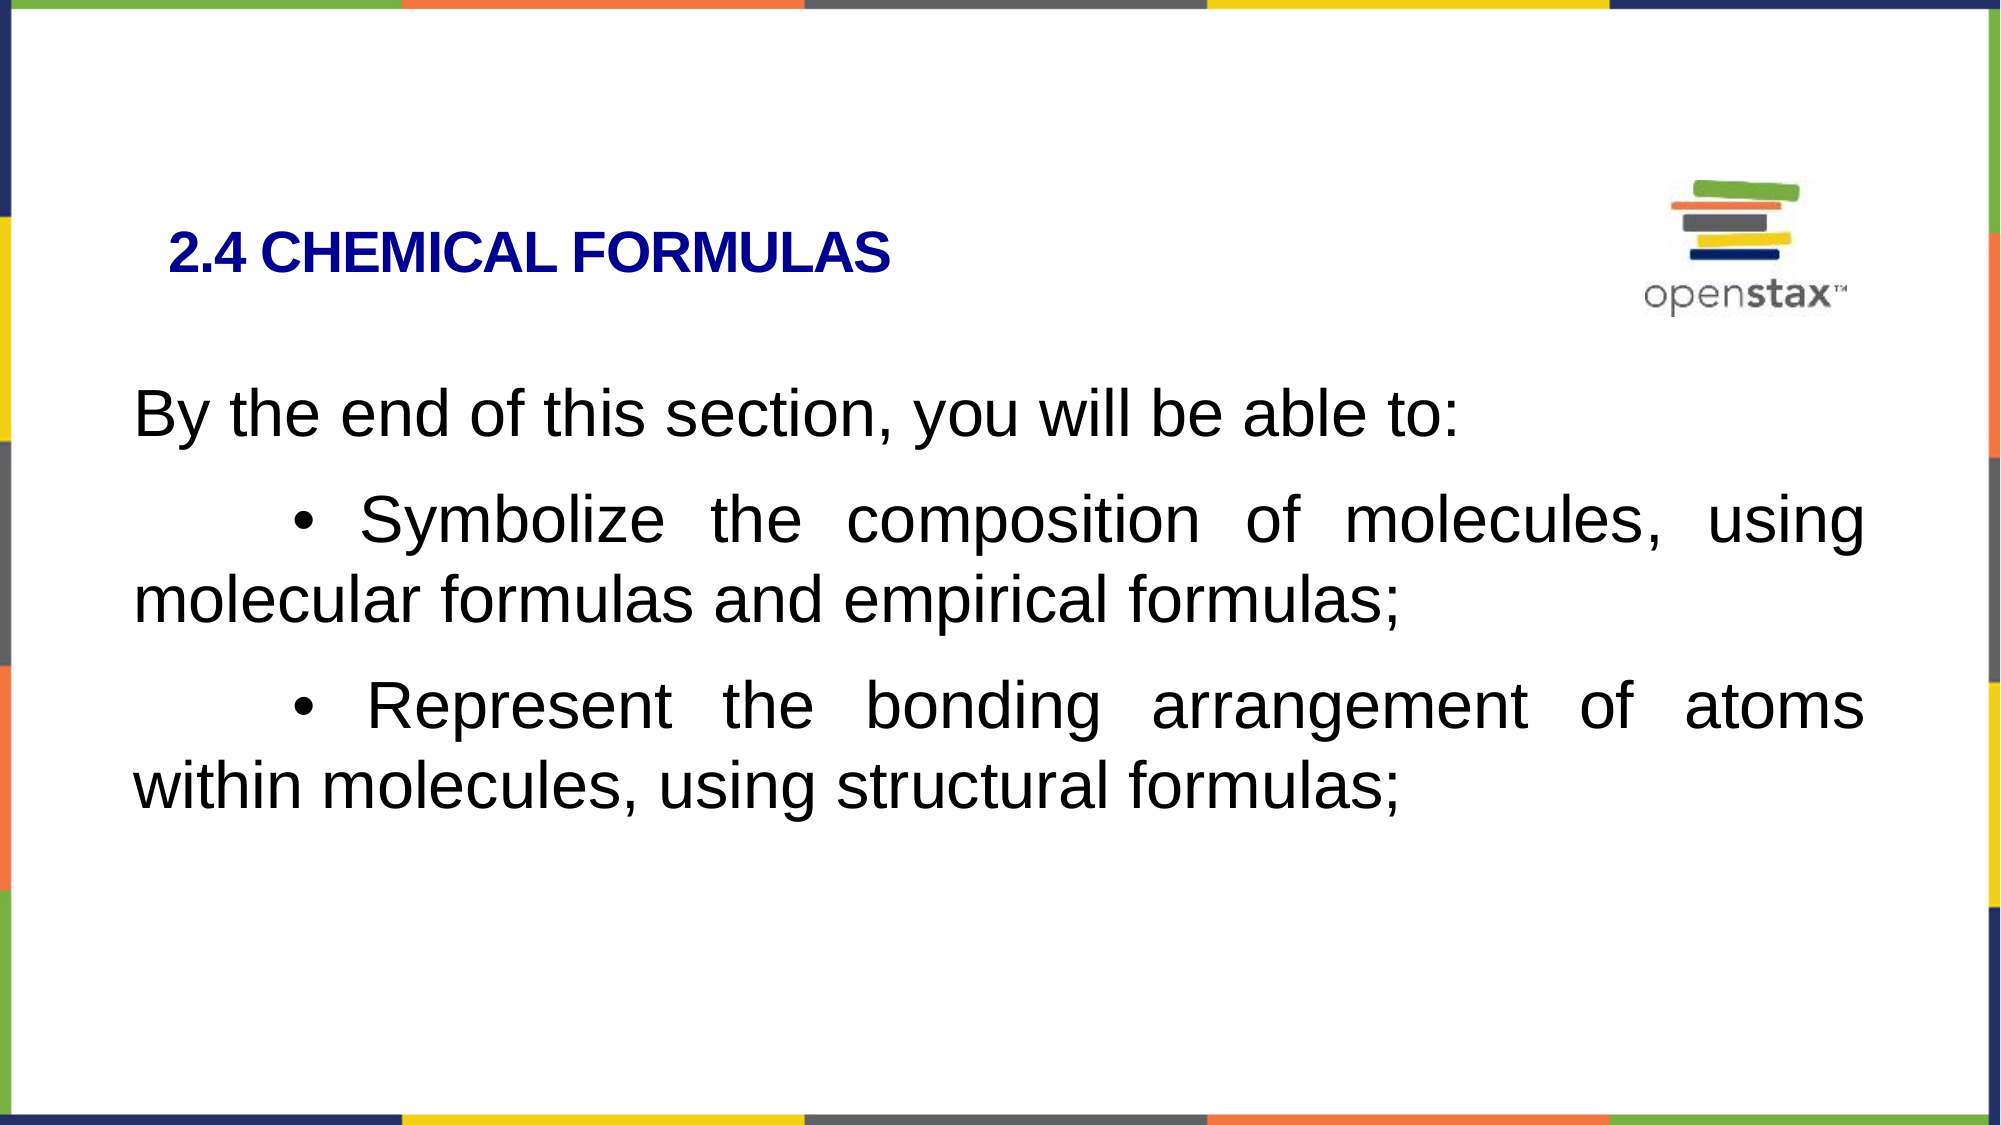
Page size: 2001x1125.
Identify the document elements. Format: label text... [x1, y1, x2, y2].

title 2.4 chemical formulas [153, 183, 914, 292]
list By the end of this section, you will be able to: • Symbolize the composition of molecules, using molecular formulas and empirical formulas; • Represent the bonding arrangement of atoms within molecules, using structural formulas; [118, 362, 1882, 888]
picture [0, 0, 2001, 1125]
